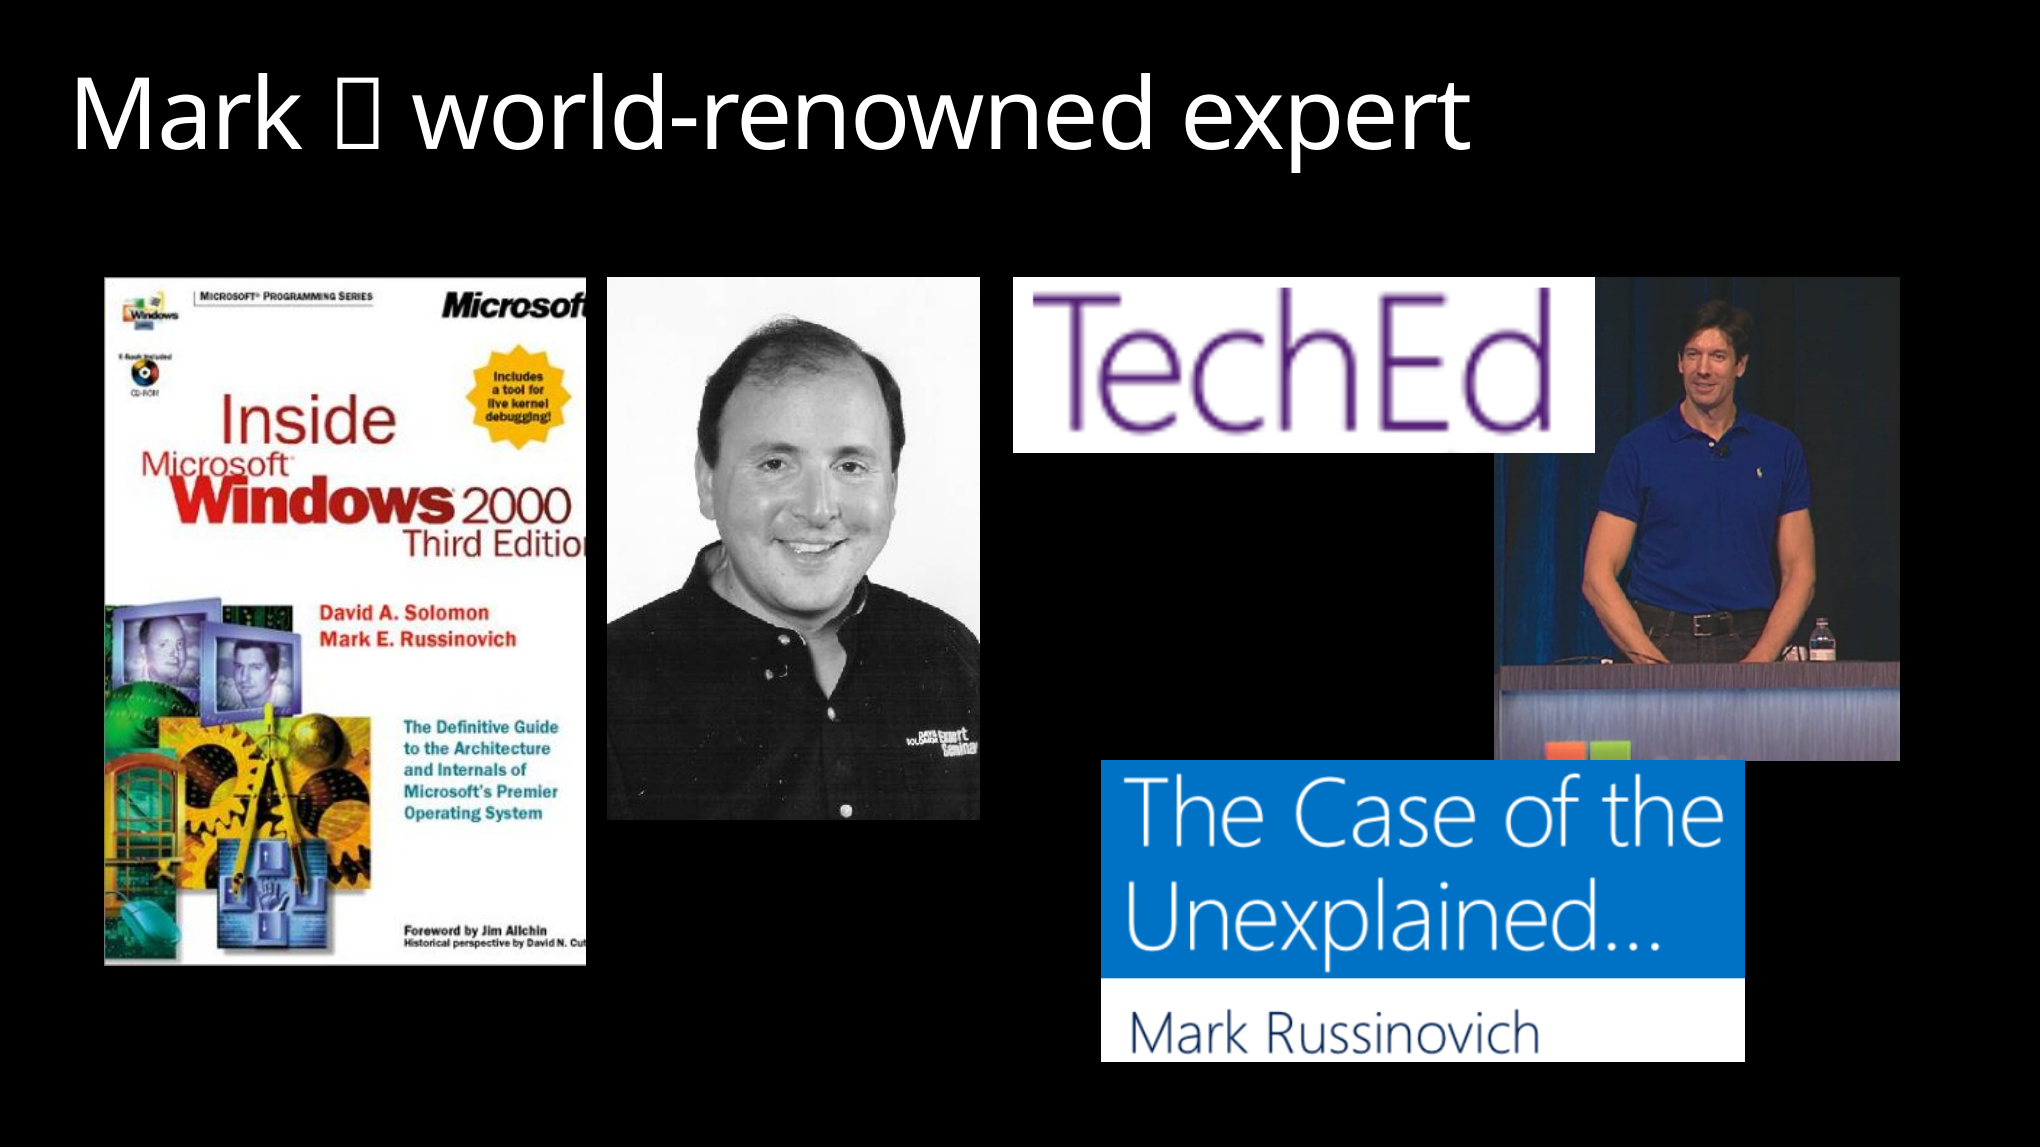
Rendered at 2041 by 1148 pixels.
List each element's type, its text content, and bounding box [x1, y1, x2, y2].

picture [607, 277, 980, 820]
picture [103, 277, 587, 967]
title Mark  world-renowned expert [45, 48, 1996, 199]
picture [1013, 277, 1901, 1062]
